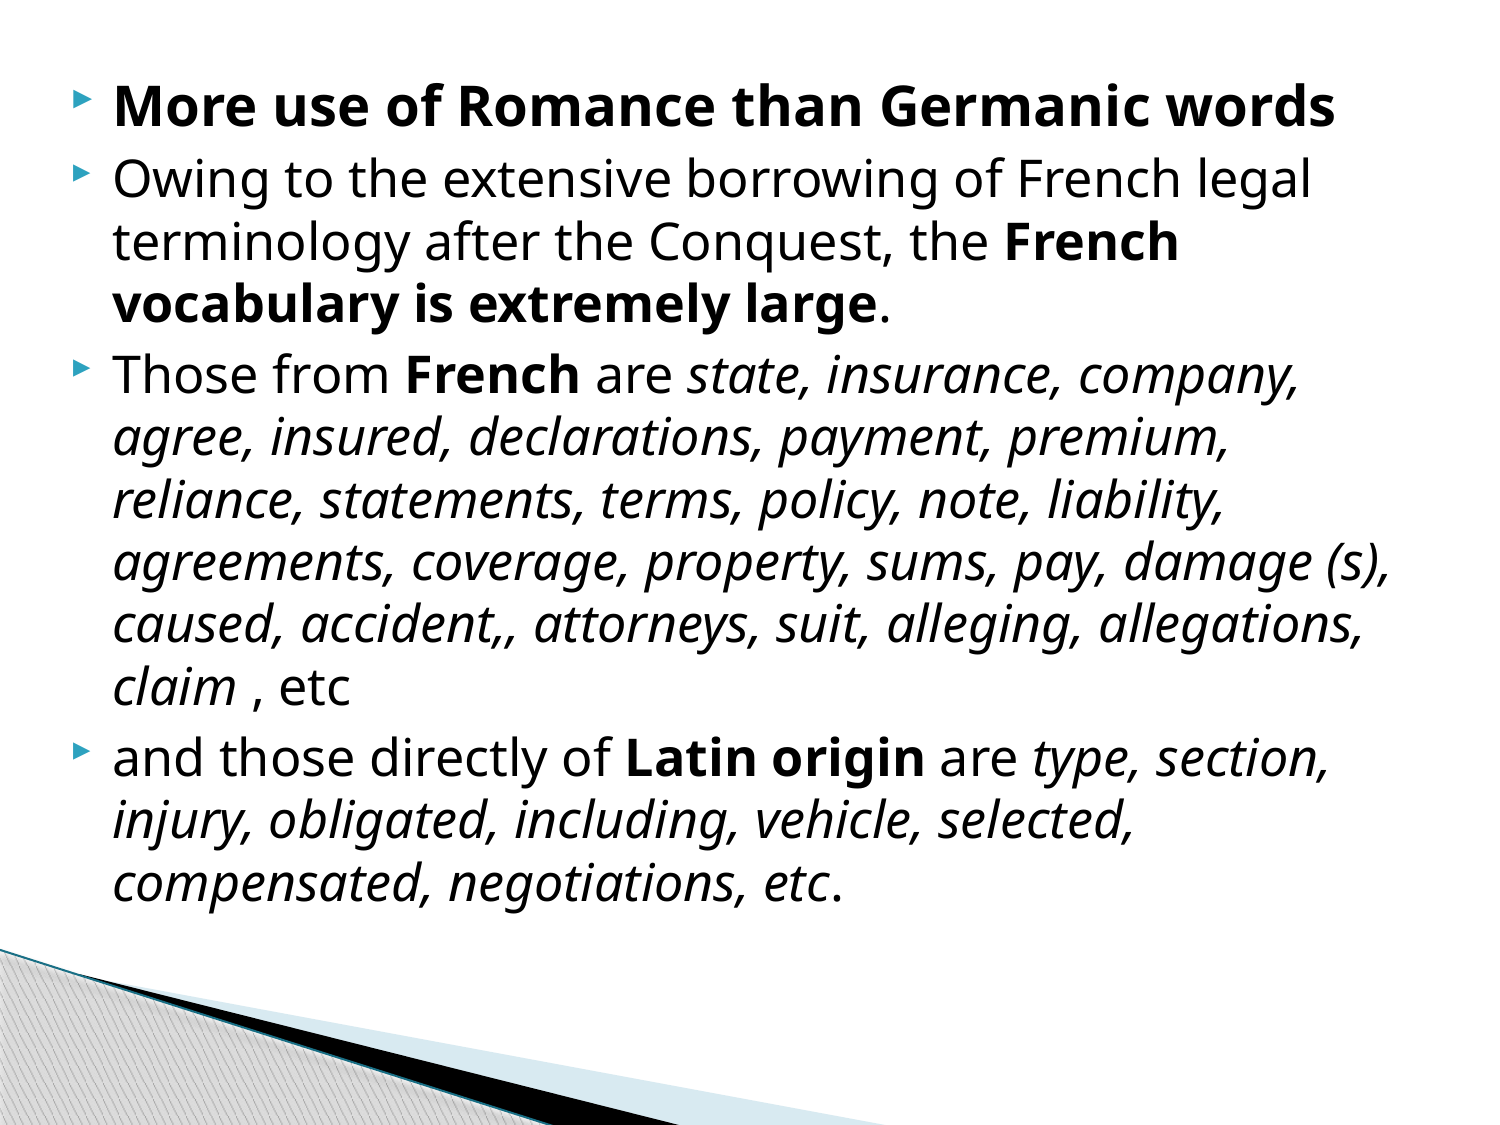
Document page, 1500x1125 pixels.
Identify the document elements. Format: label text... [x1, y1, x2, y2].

list More use of Romance than Germanic words Owing to the extensive borrowing of French legal terminology after the Conquest, the French vocabulary is extremely large. Those from French are state, insurance, company, agree, insured, declarations, payment, premium, reliance, statements, terms, policy, note, liability, agreements, coverage, property, sums, pay, damage (s), caused, accident,, attorneys, suit, alleging, allegations, claim , etc and those directly of Latin origin are type, section, injury, obligated, including, vehicle, selected, compensated, negotiations, etc. [37, 62, 1450, 1075]
